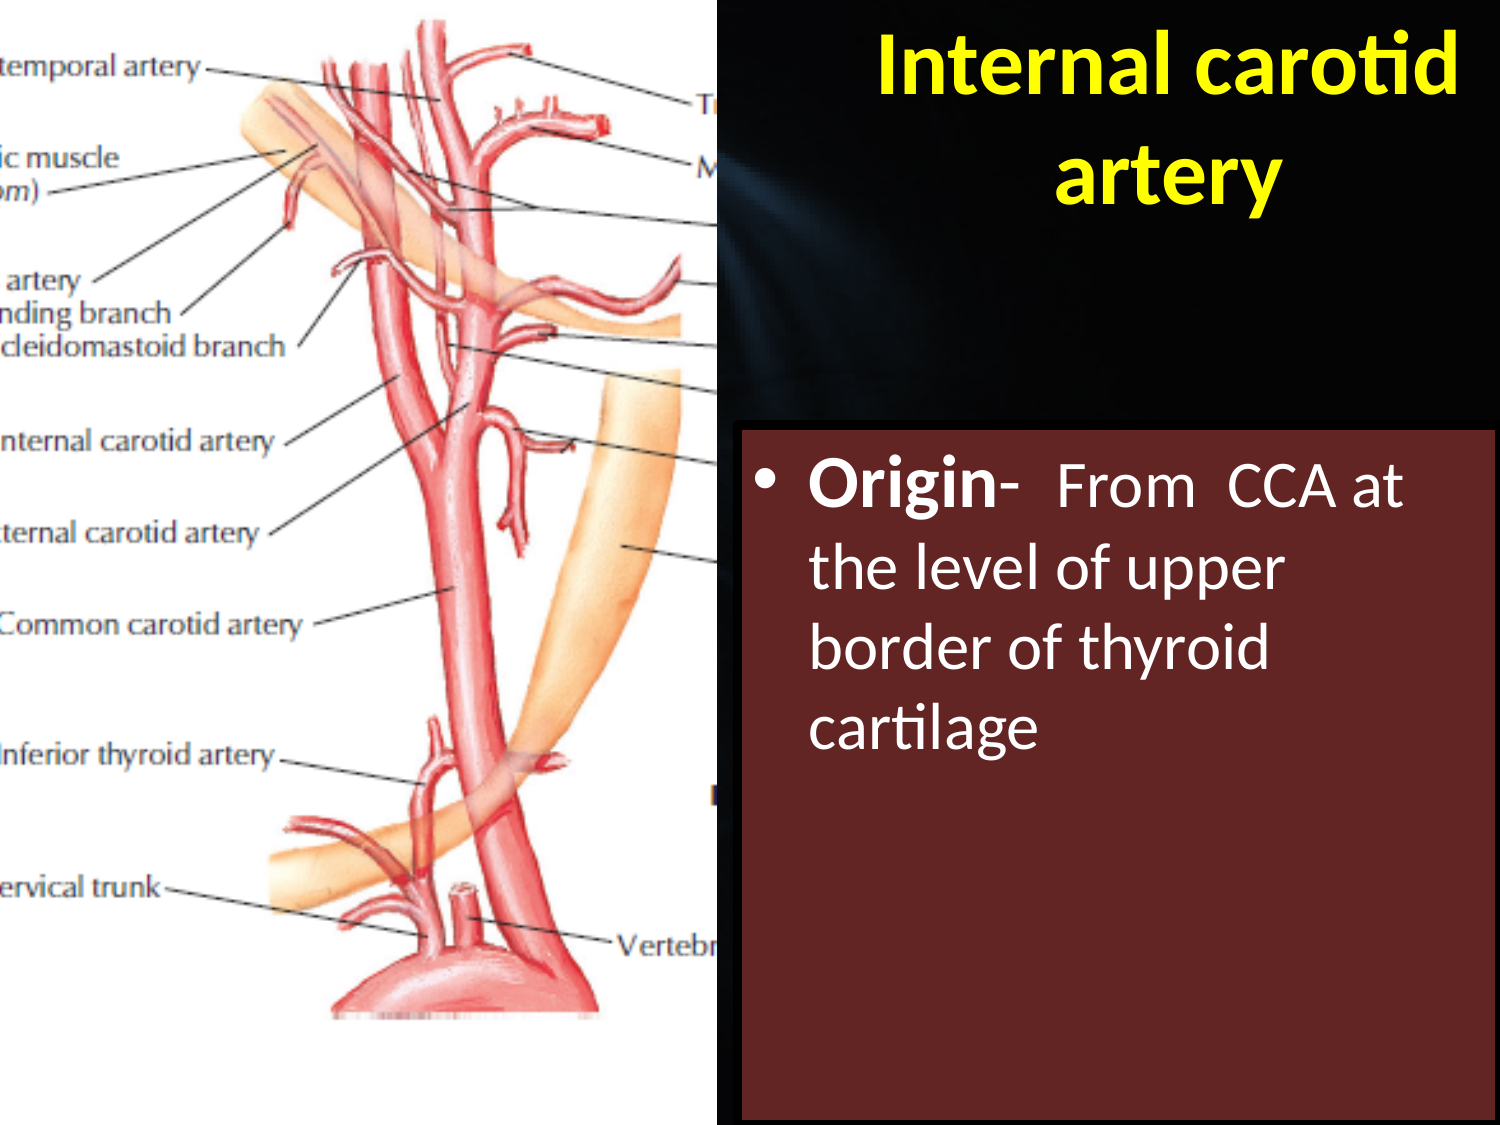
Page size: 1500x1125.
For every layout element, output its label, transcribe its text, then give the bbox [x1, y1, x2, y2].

picture [717, 0, 1500, 1125]
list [0, 0, 717, 1125]
list Origin- From CCA at the level of upper border of thyroid cartilage [737, 425, 1500, 1125]
title Internal carotid artery [837, 37, 1500, 188]
